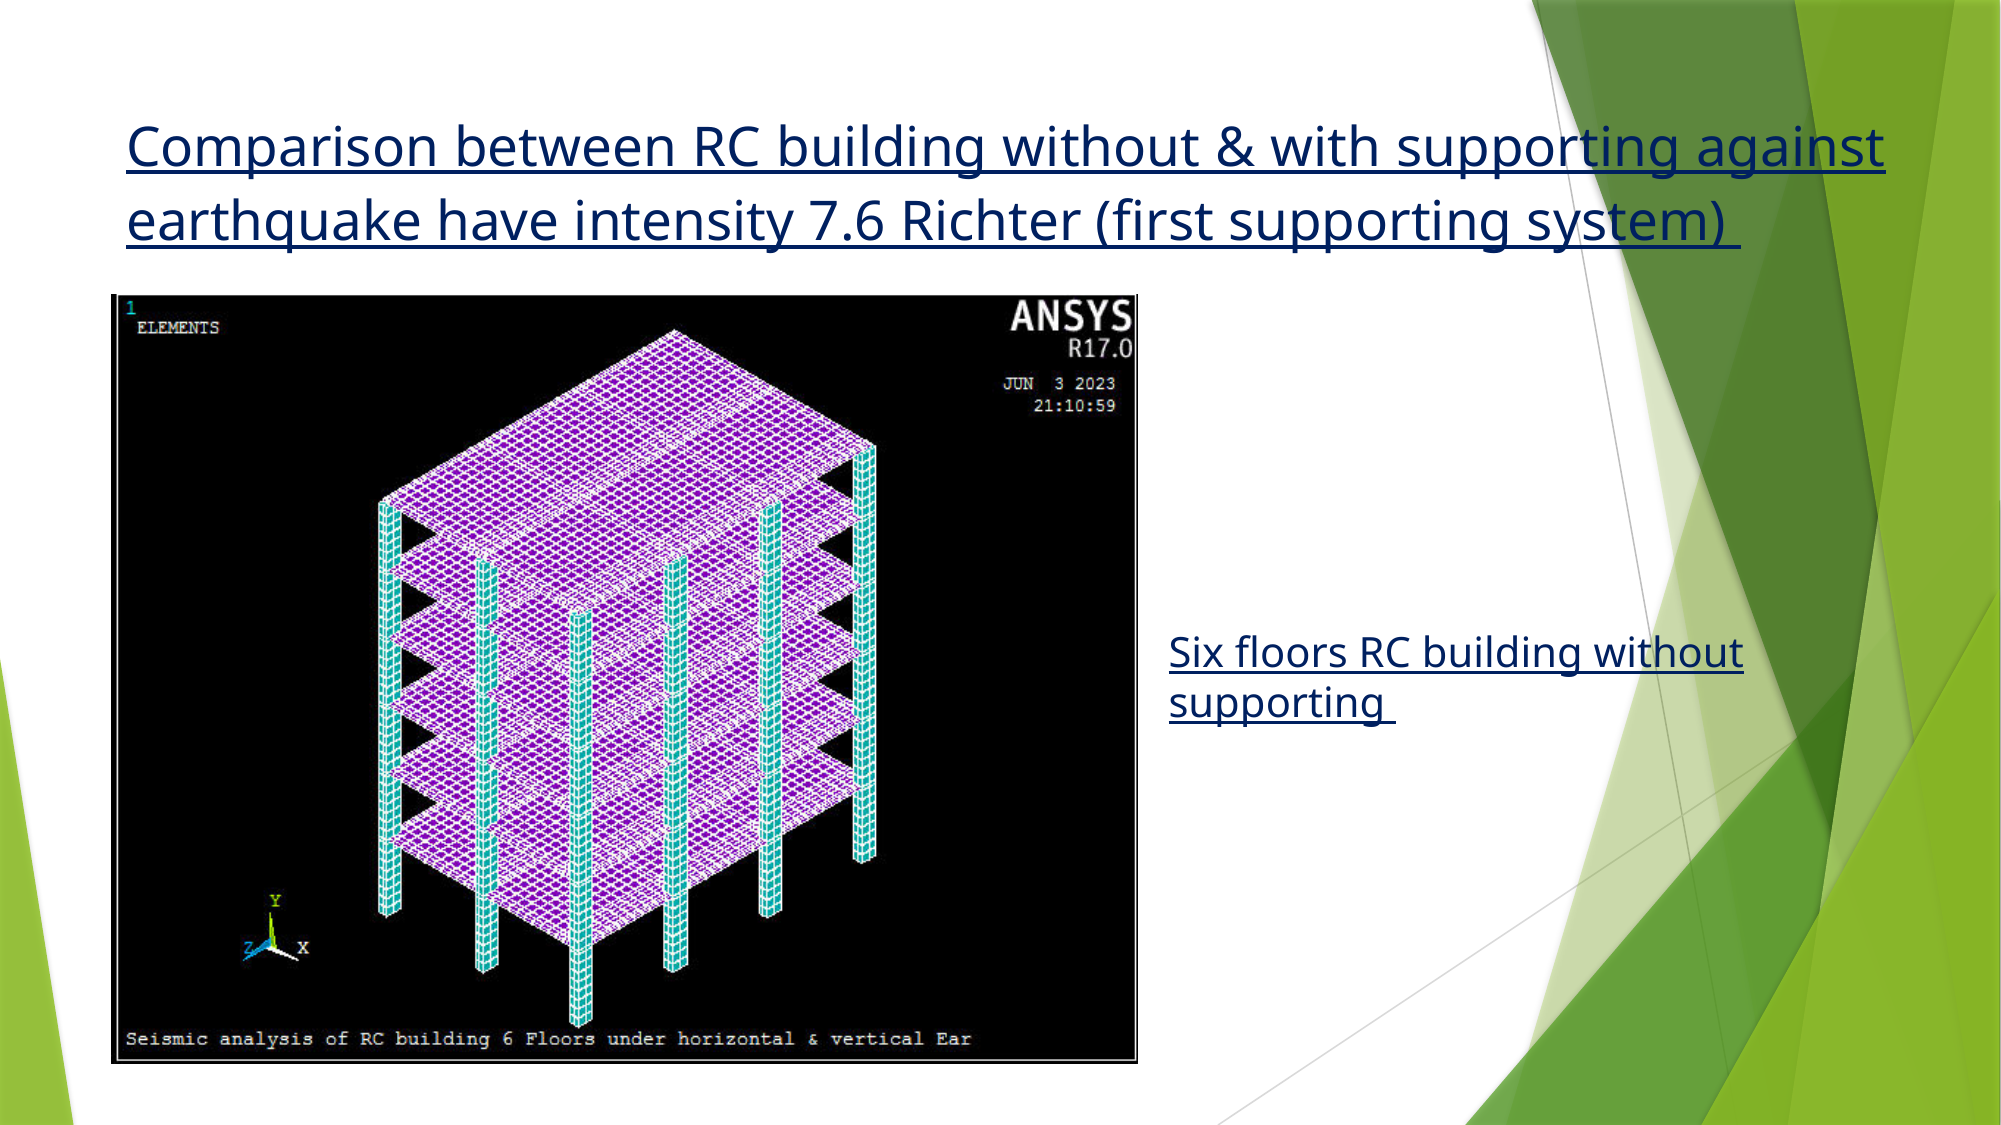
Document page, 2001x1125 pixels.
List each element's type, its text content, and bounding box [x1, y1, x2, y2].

title Comparison between RC building without & with supporting against earthquake have intensity 7.6 Richter (first supporting system) [111, 99, 1902, 266]
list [110, 293, 1138, 1065]
text_box Six floors RC building without supporting [1153, 618, 1978, 734]
